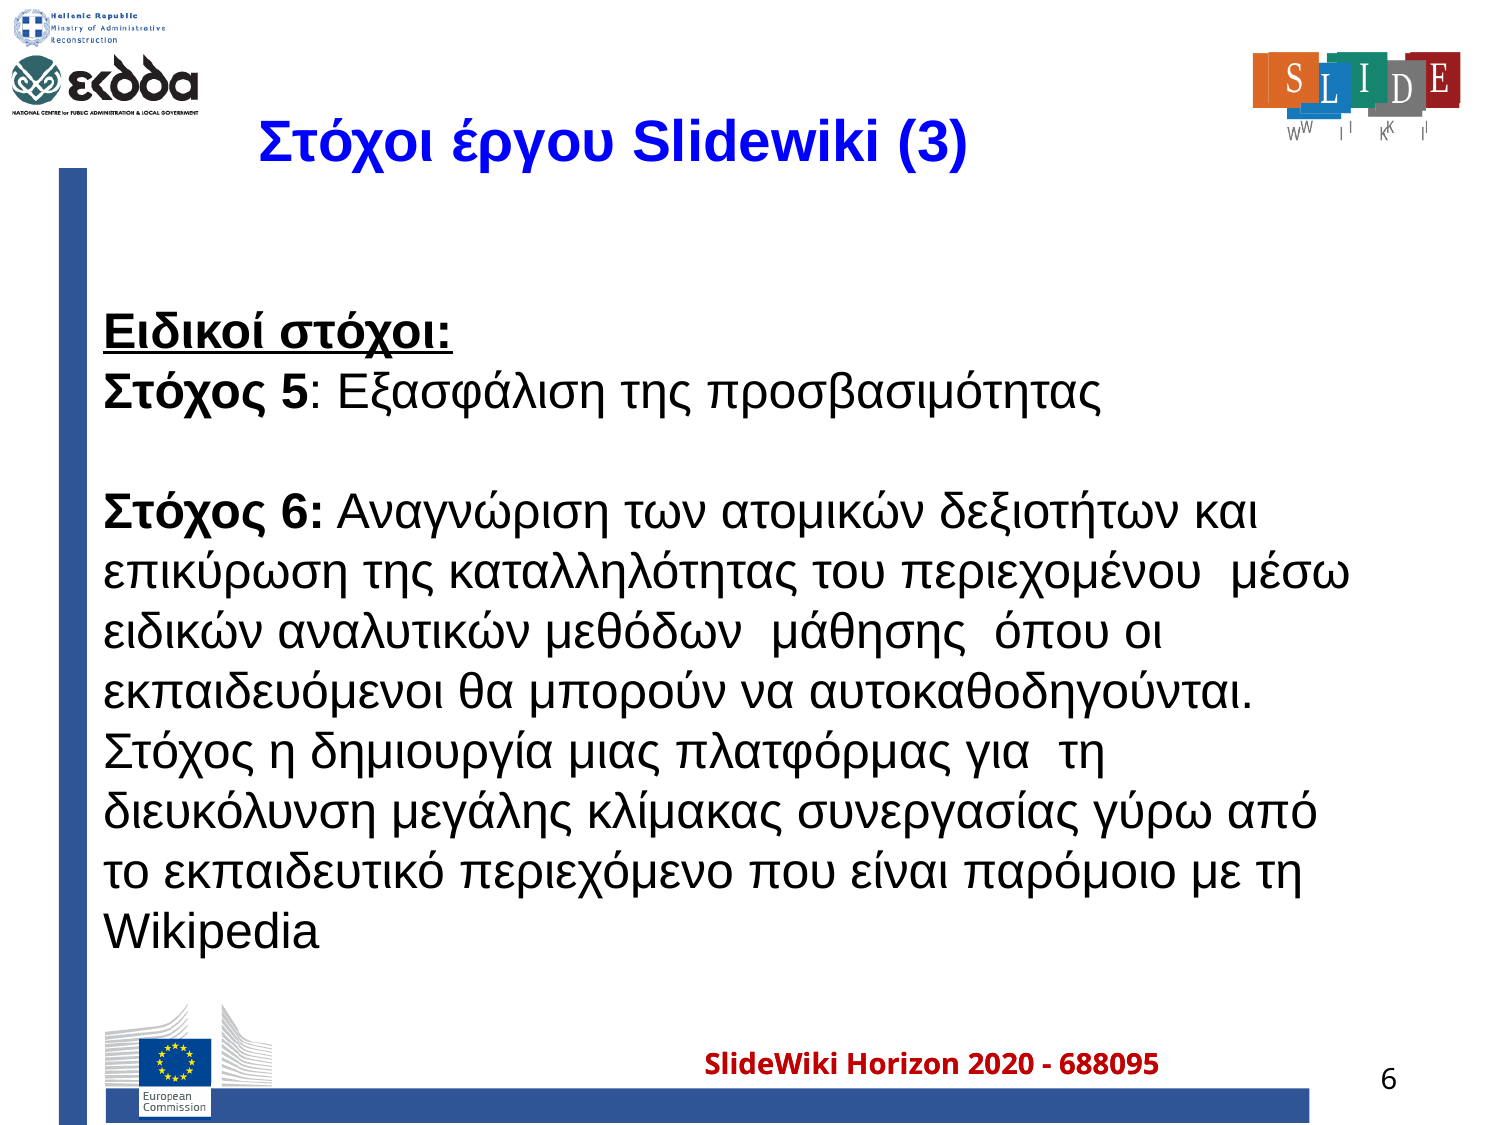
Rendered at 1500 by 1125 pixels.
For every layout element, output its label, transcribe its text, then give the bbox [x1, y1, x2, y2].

picture [1235, 34, 1474, 163]
title Στόχοι έργου Slidewiki (3) [243, 103, 1051, 246]
slide_number 6 [1365, 1053, 1451, 1114]
text_box Ειδικοί στόχοι: Στόχος 5: Εξασφάλιση της προσβασιμότητας Στόχος 6: Αναγνώριση των ατομικών δεξιοτήτων και επικύρωση της καταλληλότητας του περιεχομένου μέσω ειδικών αναλυτικών μεθόδων μάθησης όπου οι εκπαιδευόμενοι θα μπορούν να αυτοκαθοδηγούνται. Στόχος η δημιουργία μιας πλατφόρμας για τη διευκόλυνση μεγάλης κλίμακας συνεργασίας γύρω από το εκπαιδευτικό περιεχόμενο που είναι παρόμοιο με τη Wikipedia [88, 290, 1382, 1125]
picture [3, 6, 223, 123]
